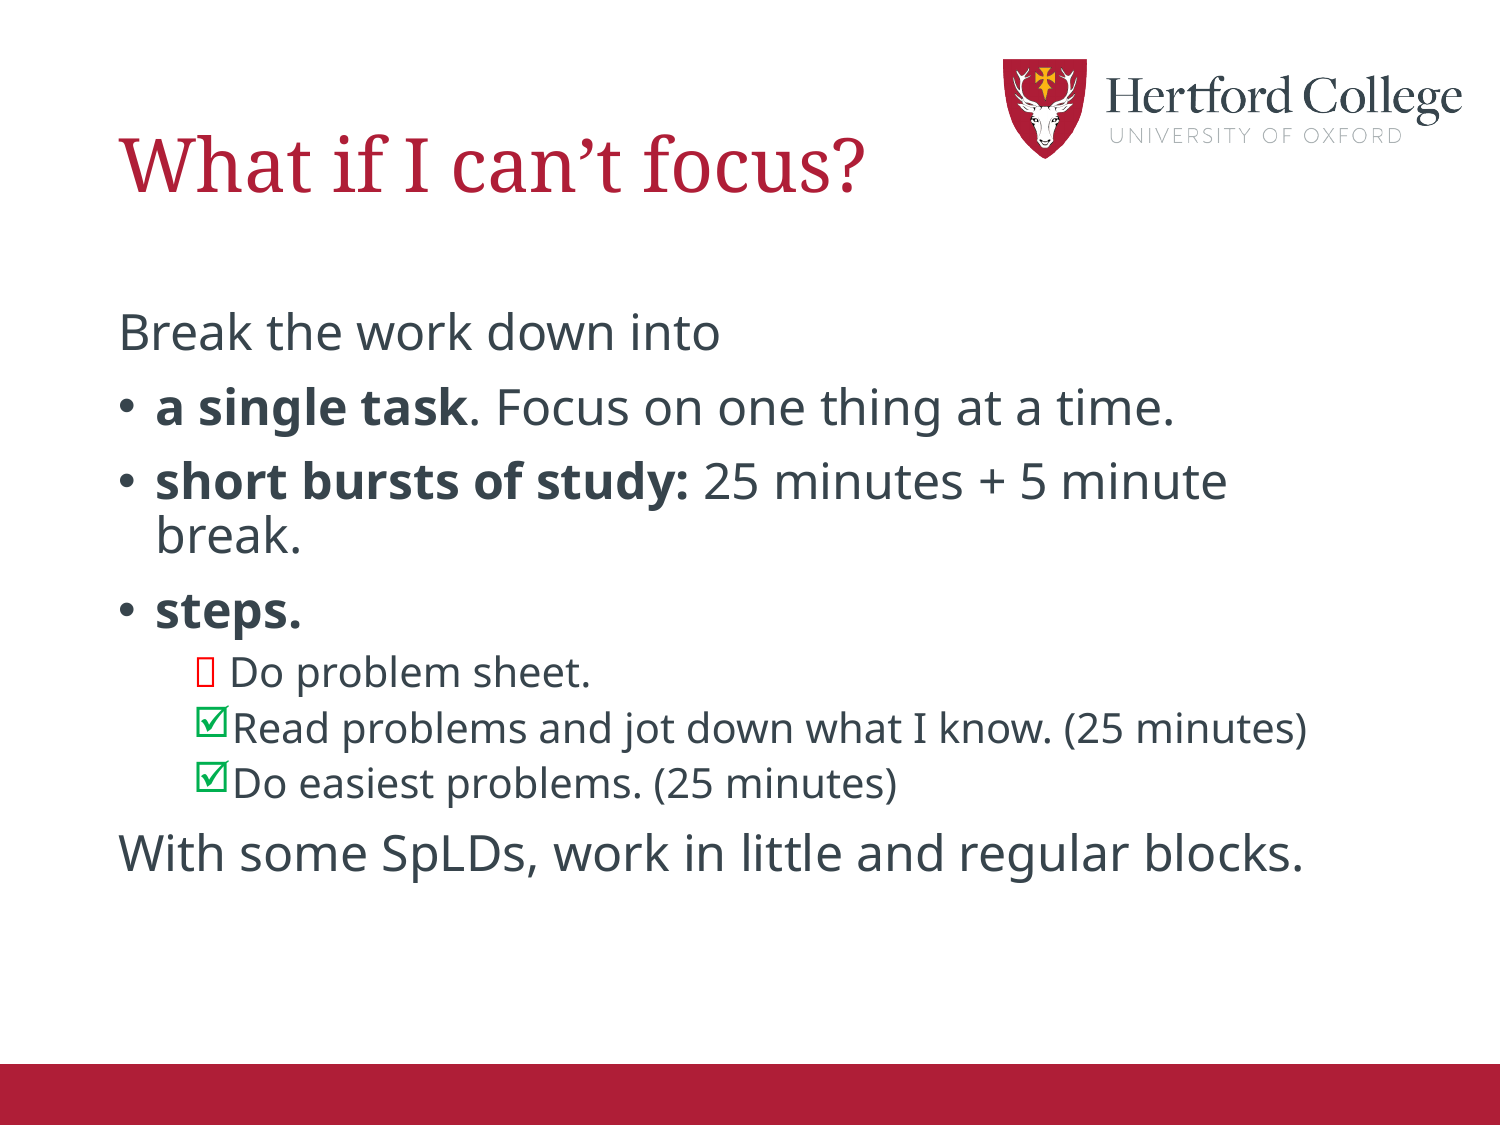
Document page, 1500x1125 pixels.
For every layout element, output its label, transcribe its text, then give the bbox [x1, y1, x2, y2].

picture [1003, 59, 1462, 159]
list Break the work down into a single task. Focus on one thing at a time. short bursts of study: 25 minutes + 5 minute break. steps.  Do problem sheet. Read problems and jot down what I know. (25 minutes) Do easiest problems. (25 minutes) With some SpLDs, work in little and regular blocks. [103, 299, 1397, 1014]
title What if I can’t focus? [103, 59, 954, 278]
